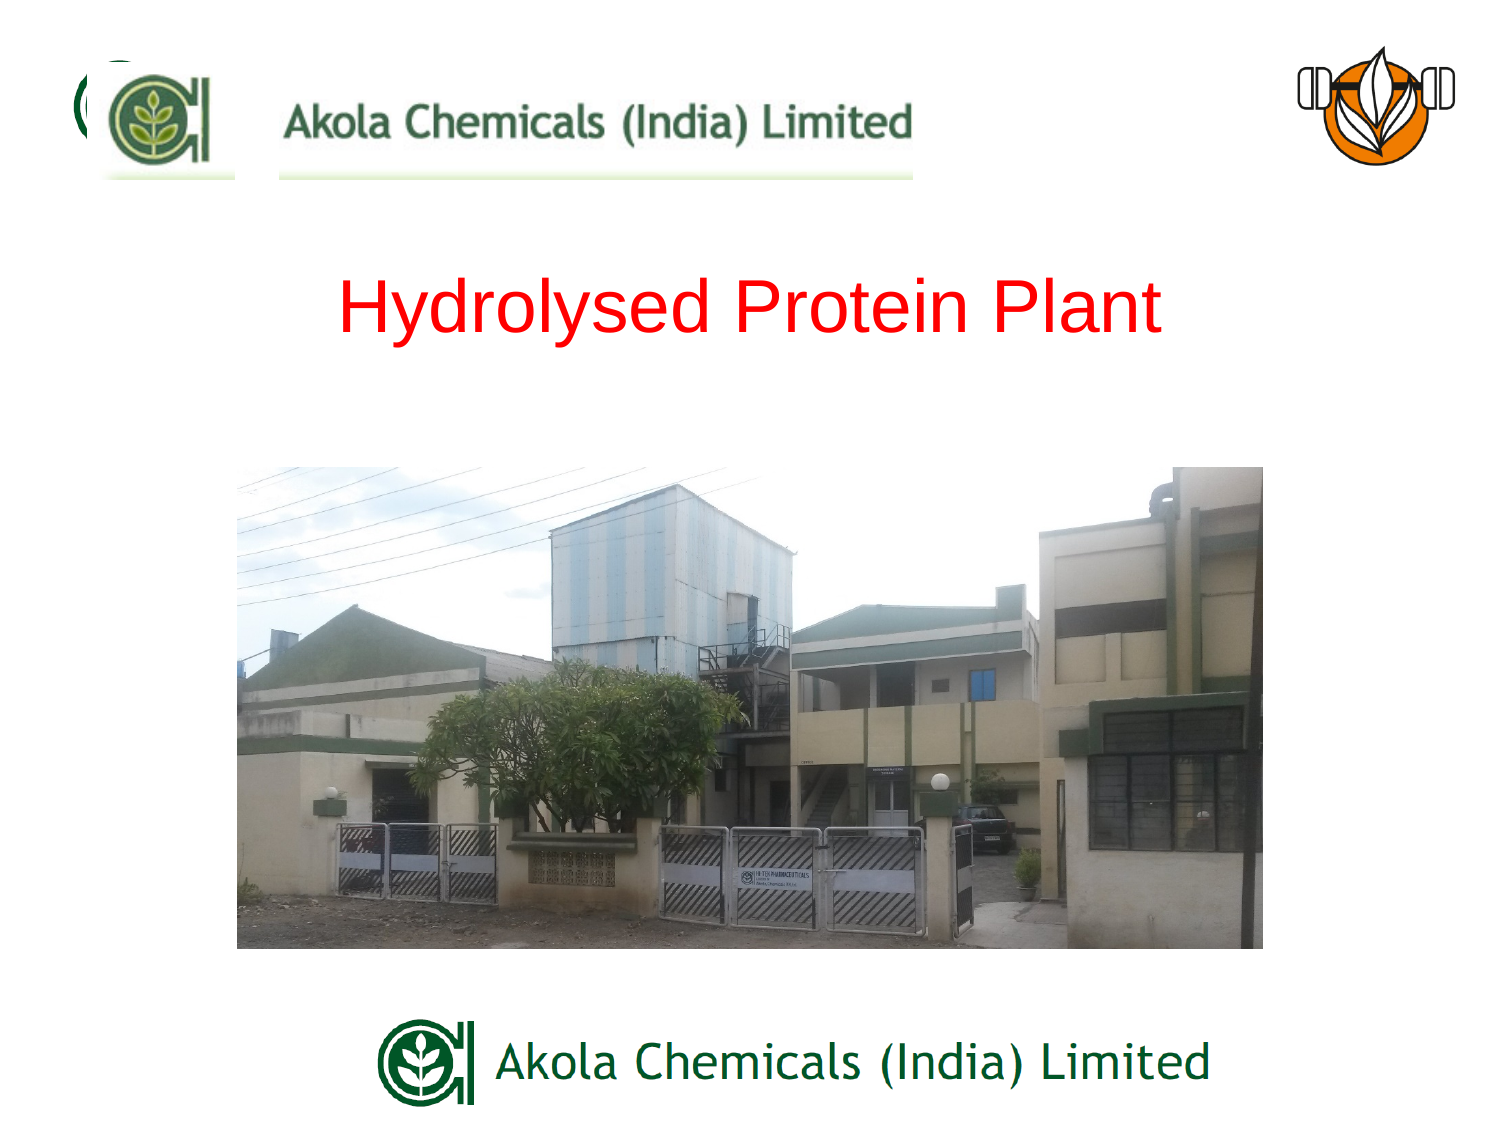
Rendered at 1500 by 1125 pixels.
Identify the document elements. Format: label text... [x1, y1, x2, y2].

picture [360, 1000, 1224, 1114]
list Hydrolysed Protein Plant [75, 249, 1425, 1000]
picture [64, 42, 235, 180]
picture [1293, 42, 1461, 168]
picture [279, 62, 913, 180]
picture [237, 467, 1263, 950]
